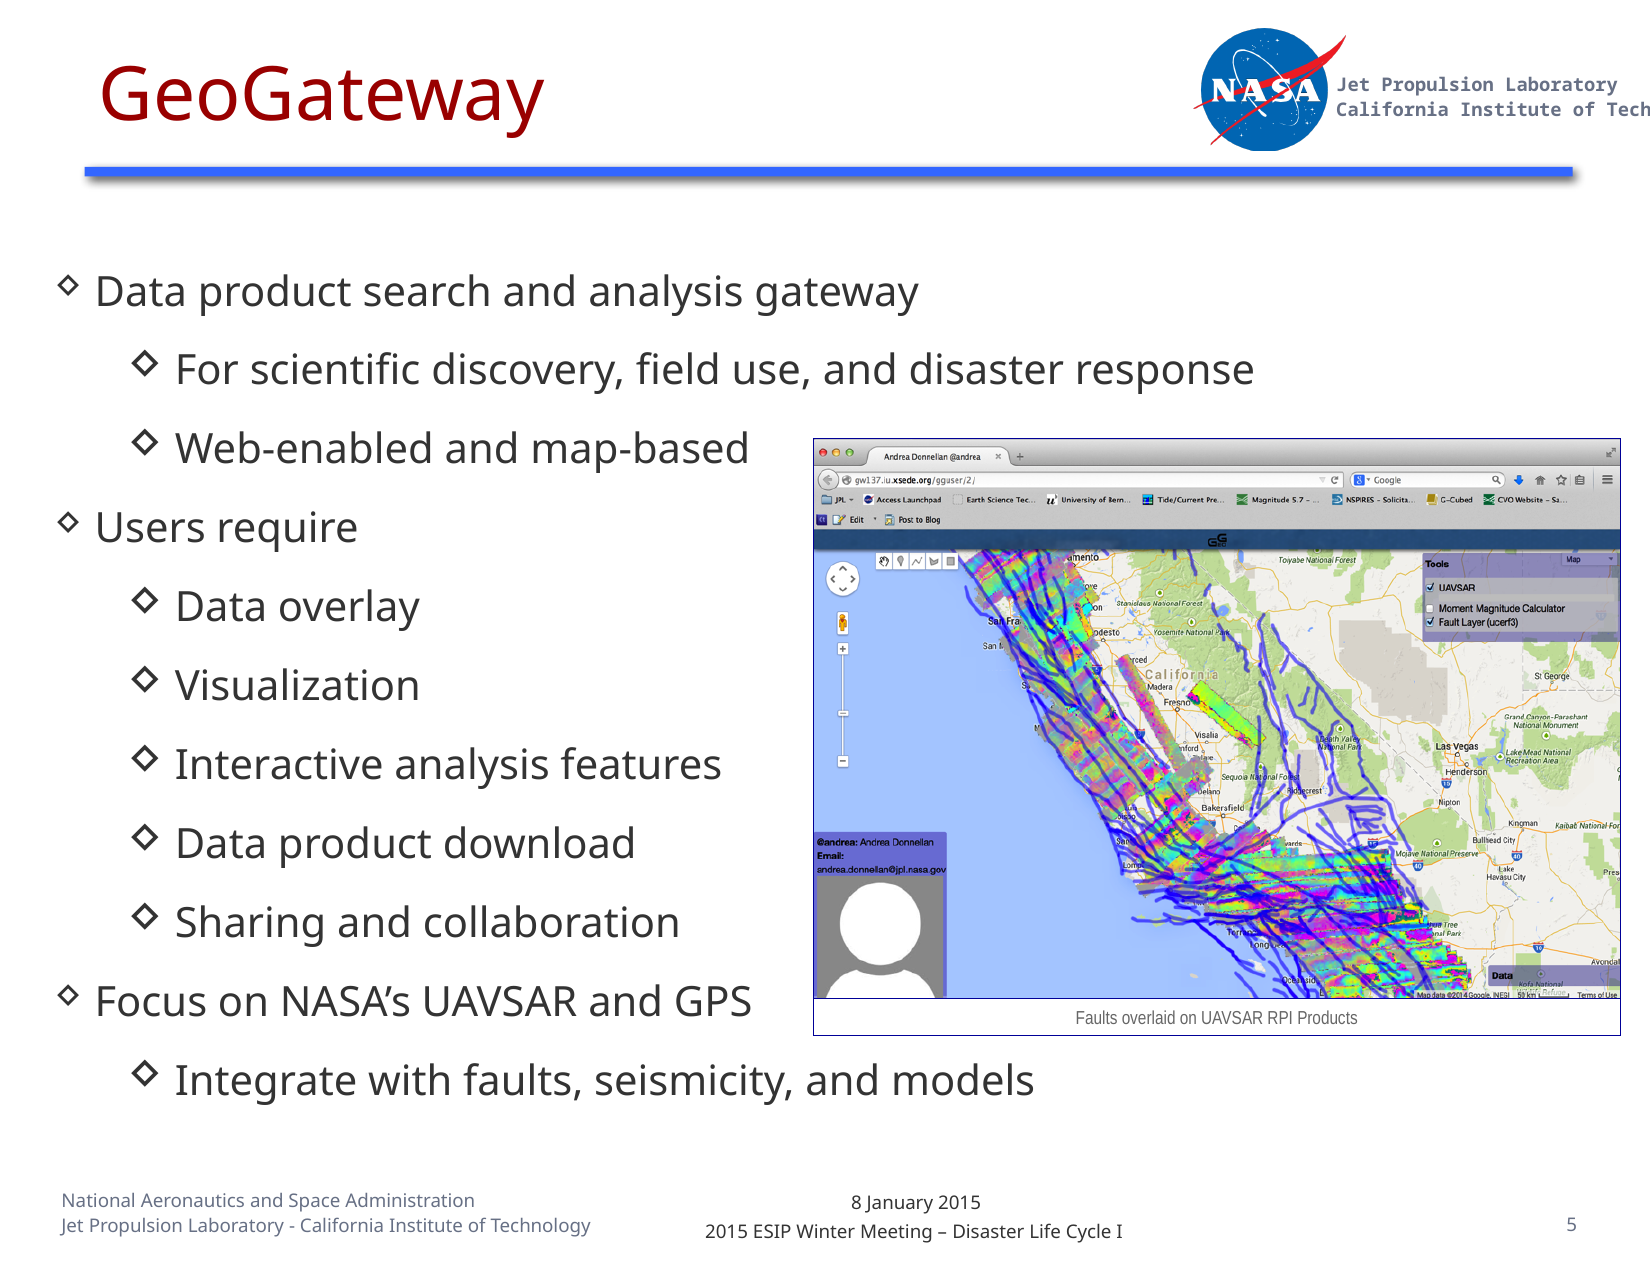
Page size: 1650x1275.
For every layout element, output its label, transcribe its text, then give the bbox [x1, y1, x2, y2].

list Data product search and analysis gateway For scientific discovery, field use, and disaster response Web-enabled and map-based Users require Data overlay Visualization Interactive analysis features Data product download Sharing and collaboration Focus on NASA’s UAVSAR and GPS Integrate with faults, seismicity, and models [36, 250, 1568, 1215]
text_box 8 January 2015 2015 ESIP Winter Meeting – Disaster Life Cycle I [460, 1188, 1372, 1250]
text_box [812, 438, 1621, 1044]
title GeoGateway [82, 12, 1581, 168]
slide_number 4 [1439, 1182, 1594, 1247]
